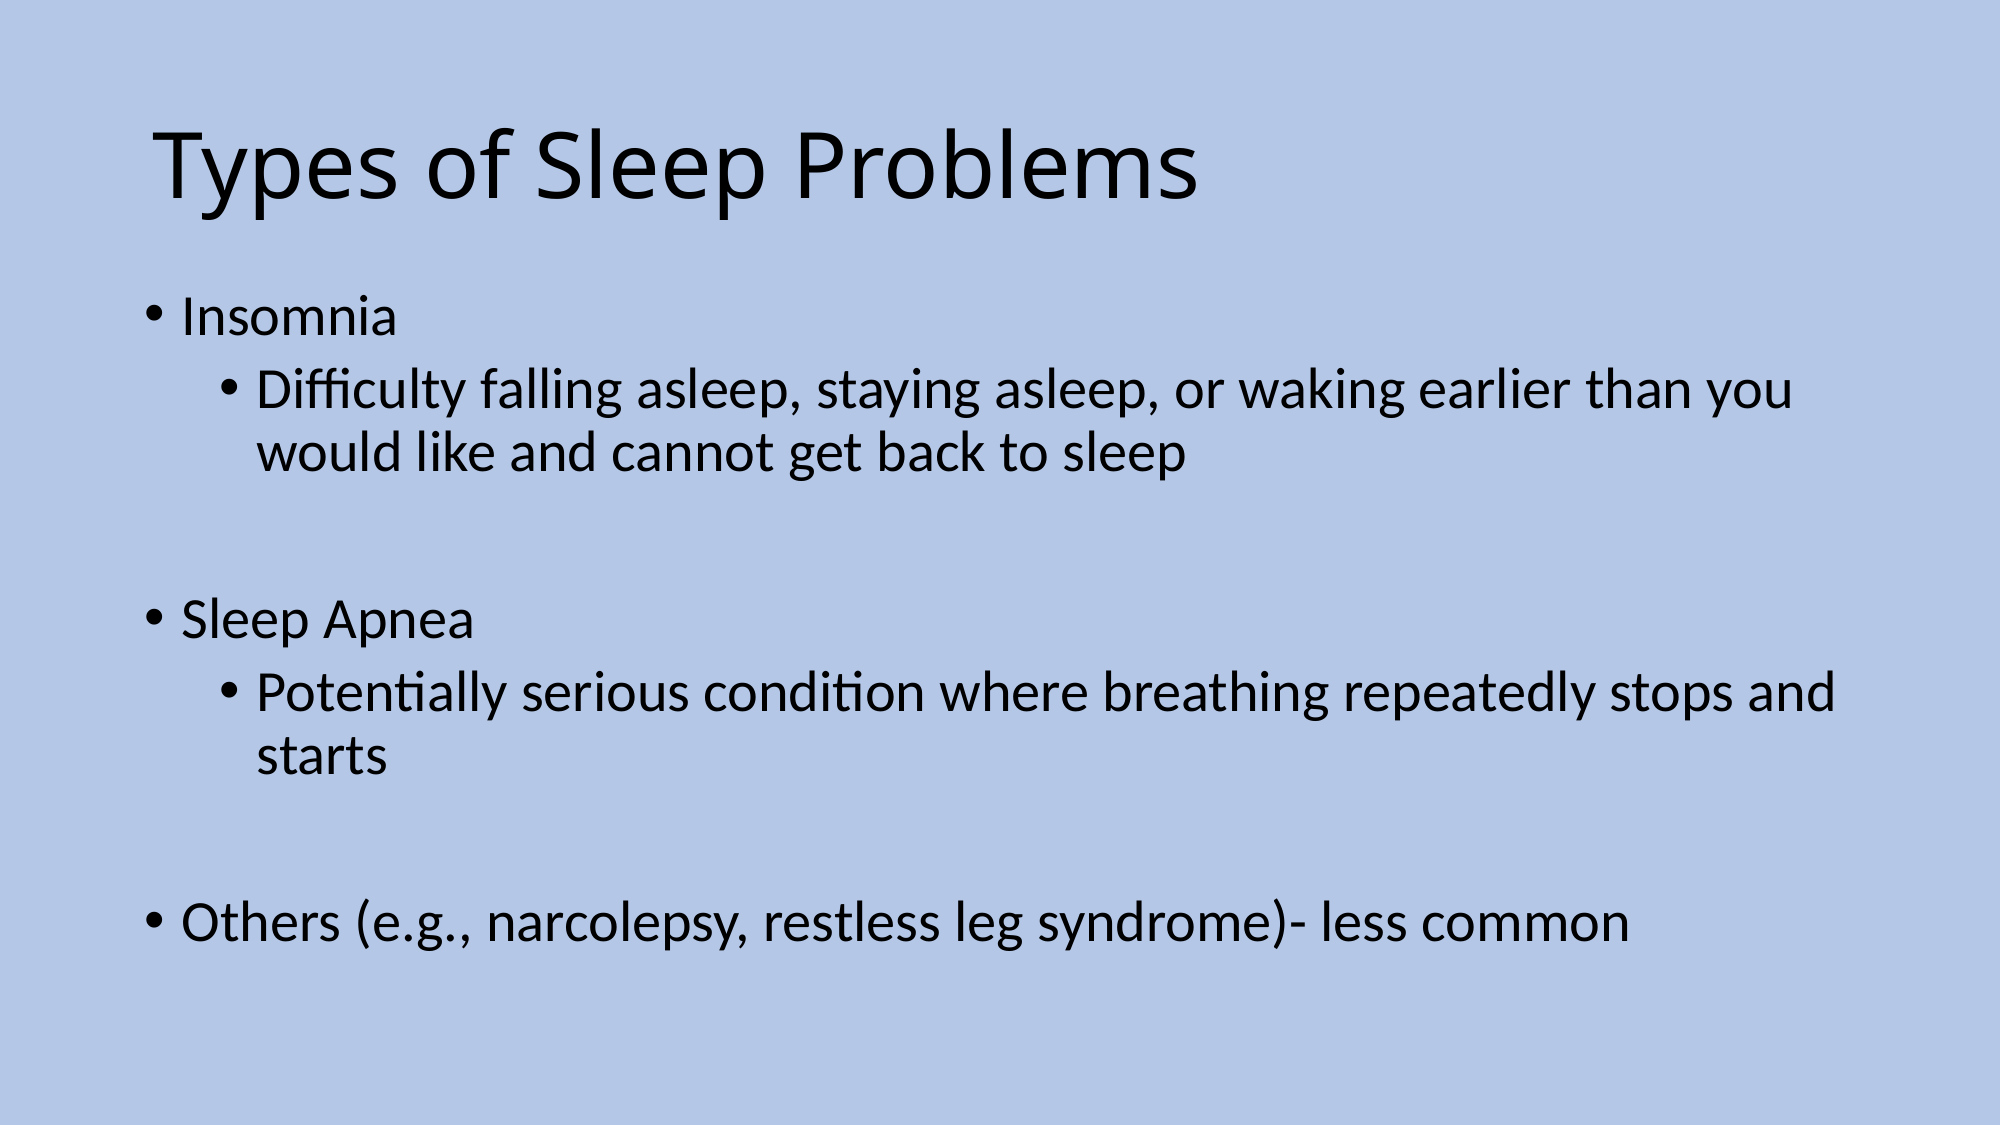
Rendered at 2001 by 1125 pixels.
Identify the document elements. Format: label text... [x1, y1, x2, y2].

list Insomnia Difficulty falling asleep, staying asleep, or waking earlier than you would like and cannot get back to sleep Sleep Apnea Potentially serious condition where breathing repeatedly stops and starts Others (e.g., narcolepsy, restless leg syndrome)- less common [129, 277, 1916, 992]
title Types of Sleep Problems [137, 59, 1863, 277]
